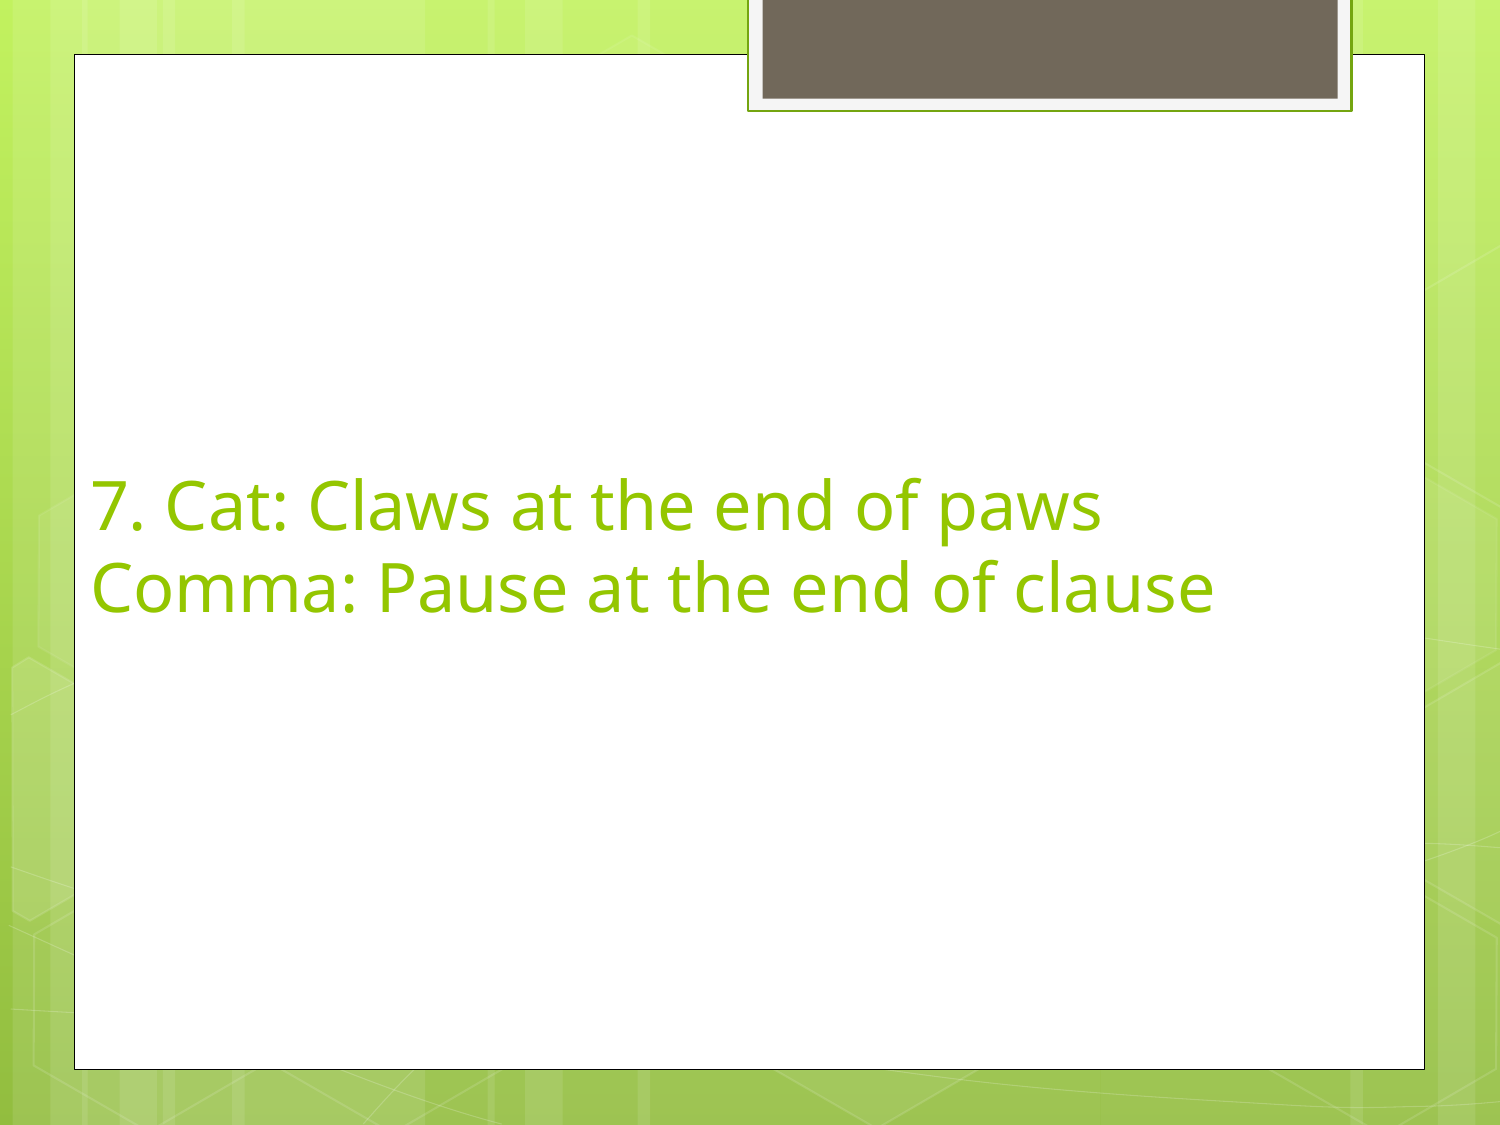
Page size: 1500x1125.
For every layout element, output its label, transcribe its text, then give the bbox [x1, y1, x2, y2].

title 7. Cat: Claws at the end of paws Comma: Pause at the end of clause [75, 450, 1425, 1125]
